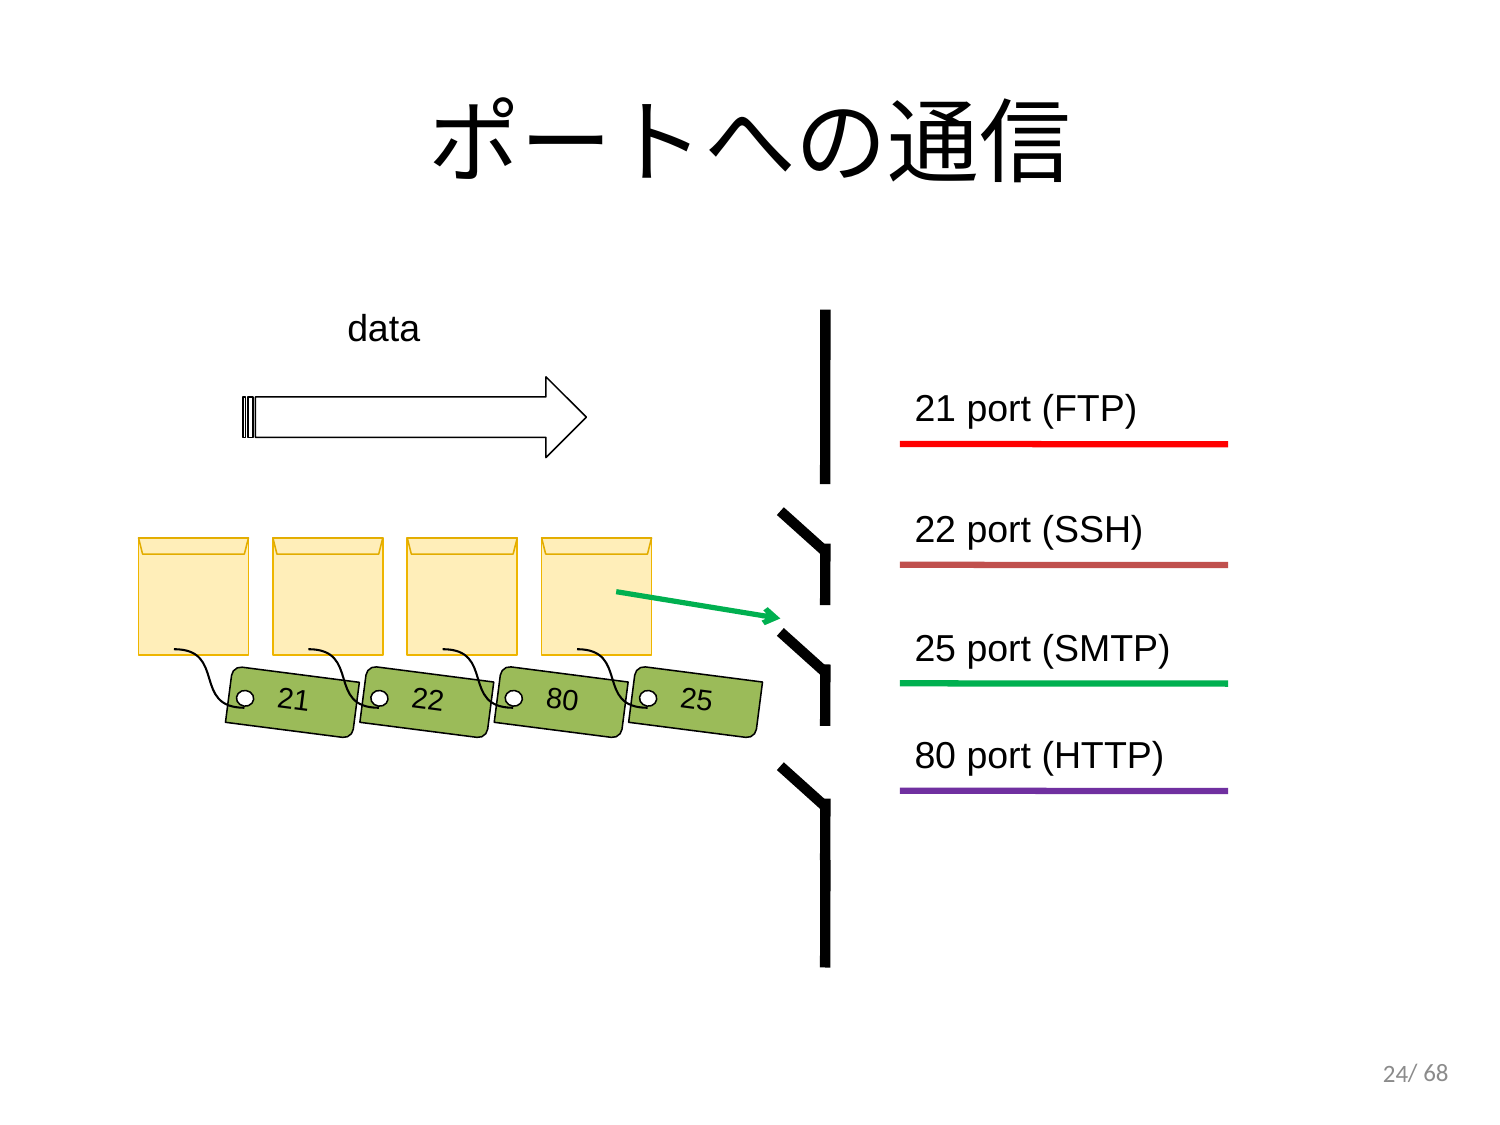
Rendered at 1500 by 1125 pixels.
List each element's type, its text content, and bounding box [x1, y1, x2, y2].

title ポートへの通信 [74, 44, 1426, 233]
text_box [93, 269, 1348, 1008]
slide_number 24 [1073, 1042, 1424, 1103]
